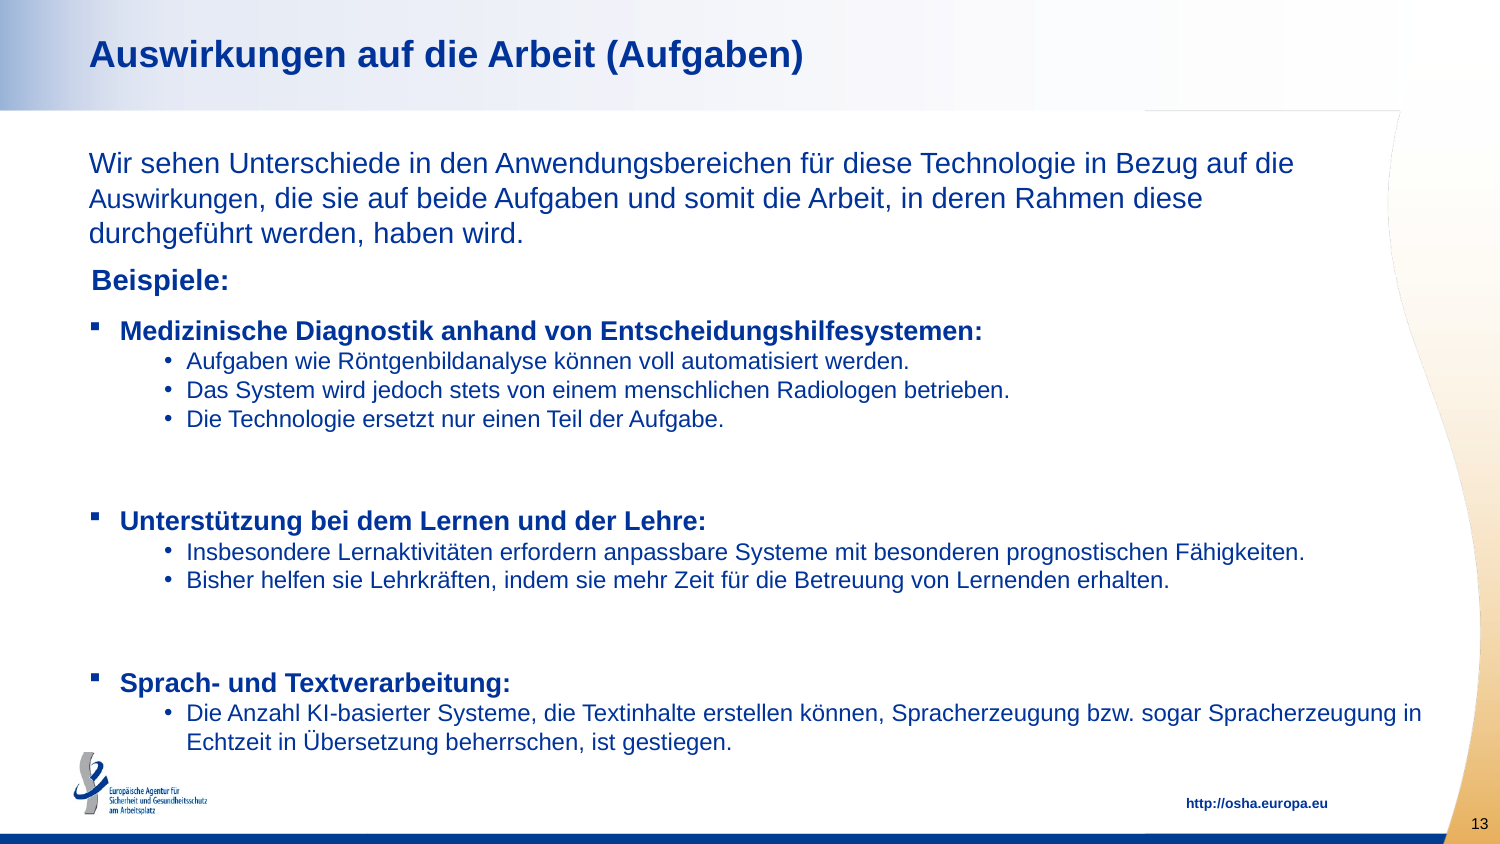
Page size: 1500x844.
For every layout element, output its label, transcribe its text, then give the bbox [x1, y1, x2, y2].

title Auswirkungen auf die Arbeit (Aufgaben) [73, 0, 1314, 131]
picture [0, 0, 1500, 844]
text_box Wir sehen Unterschiede in den Anwendungsbereichen für diese Technologie in Bezug auf die Auswirkungen, die sie auf beide Aufgaben und somit die Arbeit, in deren Rahmen diese durchgeführt werden, haben wird. [73, 137, 1341, 258]
list Medizinische Diagnostik anhand von Entscheidungshilfesystemen: Aufgaben wie Röntgenbildanalyse können voll automatisiert werden. Das System wird jedoch stets von einem menschlichen Radiologen betrieben. Die Technologie ersetzt nur einen Teil der Aufgabe. Unterstützung bei dem Lernen und der Lehre: Insbesondere Lernaktivitäten erfordern anpassbare Systeme mit besonderen prognostischen Fähigkeiten. Bisher helfen sie Lehrkräften, indem sie mehr Zeit für die Betreuung von Lernenden erhalten. Sprach- und Textverarbeitung: Die Anzahl KI-basierter Systeme, die Textinhalte erstellen können, Spracherzeugung bzw. sogar Spracherzeugung in Echtzeit in Übersetzung beherrschen, ist gestiegen. [73, 305, 1471, 796]
text_box Beispiele: [76, 258, 372, 304]
